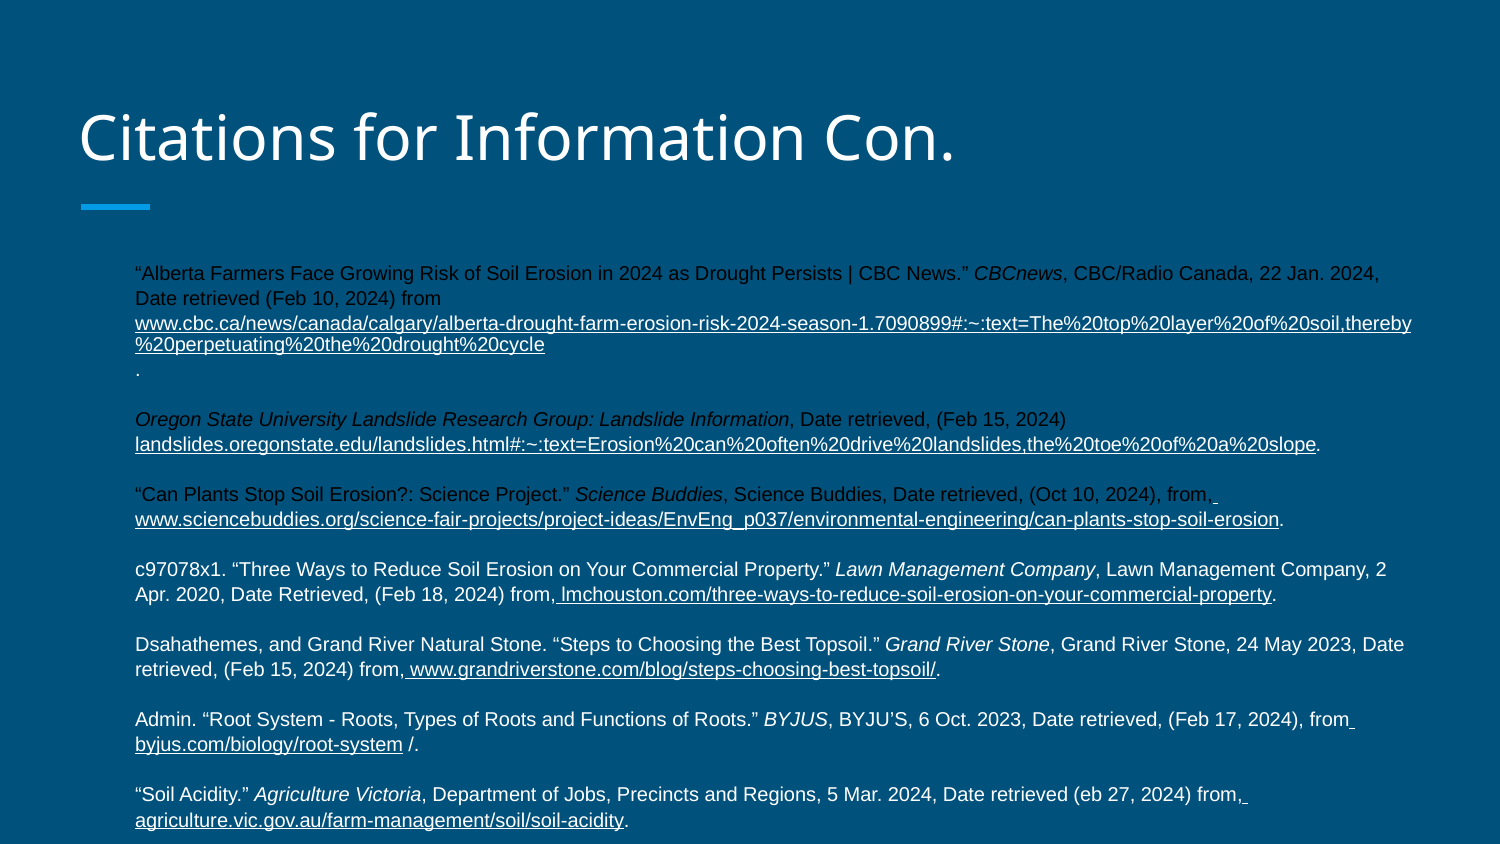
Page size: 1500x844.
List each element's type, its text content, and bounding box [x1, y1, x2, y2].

picture [759, 793, 767, 799]
list “Alberta Farmers Face Growing Risk of Soil Erosion in 2024 as Drought Persists | CBC News.” CBCnews, CBC/Radio Canada, 22 Jan. 2024, Date retrieved (Feb 10, 2024) from www.cbc.ca/news/canada/calgary/alberta-drought-farm-erosion-risk-2024-season-1.7090899#:~:text=The%20top%20layer%20of%20soil,thereby%20perpetuating%20the%20drought%20cycle. Oregon State University Landslide Research Group: Landslide Information, Date retrieved, (Feb 15, 2024) landslides.oregonstate.edu/landslides.html#:~:text=Erosion%20can%20often%20drive%20landslides,the%20toe%20of%20a%20slope. “Can Plants Stop Soil Erosion?: Science Project.” Science Buddies, Science Buddies, Date retrieved, (Oct 10, 2024), from, www.sciencebuddies.org/science-fair-projects/project-ideas/EnvEng_p037/environmental-engineering/can-plants-stop-soil-erosion. c97078x1. “Three Ways to Reduce Soil Erosion on Your Commercial Property.” Lawn Management Company, Lawn Management Company, 2 Apr. 2020, Date Retrieved, (Feb 18, 2024) from, lmchouston.com/three-ways-to-reduce-soil-erosion-on-your-commercial-property. Dsahathemes, and Grand River Natural Stone. “Steps to Choosing the Best Topsoil.” Grand River Stone, Grand River Stone, 24 May 2023, Date retrieved, (Feb 15, 2024) from, www.grandriverstone.com/blog/steps-choosing-best-topsoil/. Admin. “Root System - Roots, Types of Roots and Functions of Roots.” BYJUS, BYJU’S, 6 Oct. 2023, Date retrieved, (Feb 17, 2024), from byjus.com/biology/root-system /. “Soil Acidity.” Agriculture Victoria, Department of Jobs, Precincts and Regions, 5 Mar. 2024, Date retrieved (eb 27, 2024) from, agriculture.vic.gov.au/farm-management/soil/soil-acidity. [63, 244, 1437, 750]
picture [745, 788, 753, 800]
title Citations for Information Con. [63, 75, 1437, 188]
picture [436, 819, 444, 824]
picture [149, 823, 155, 831]
picture [464, 819, 472, 825]
